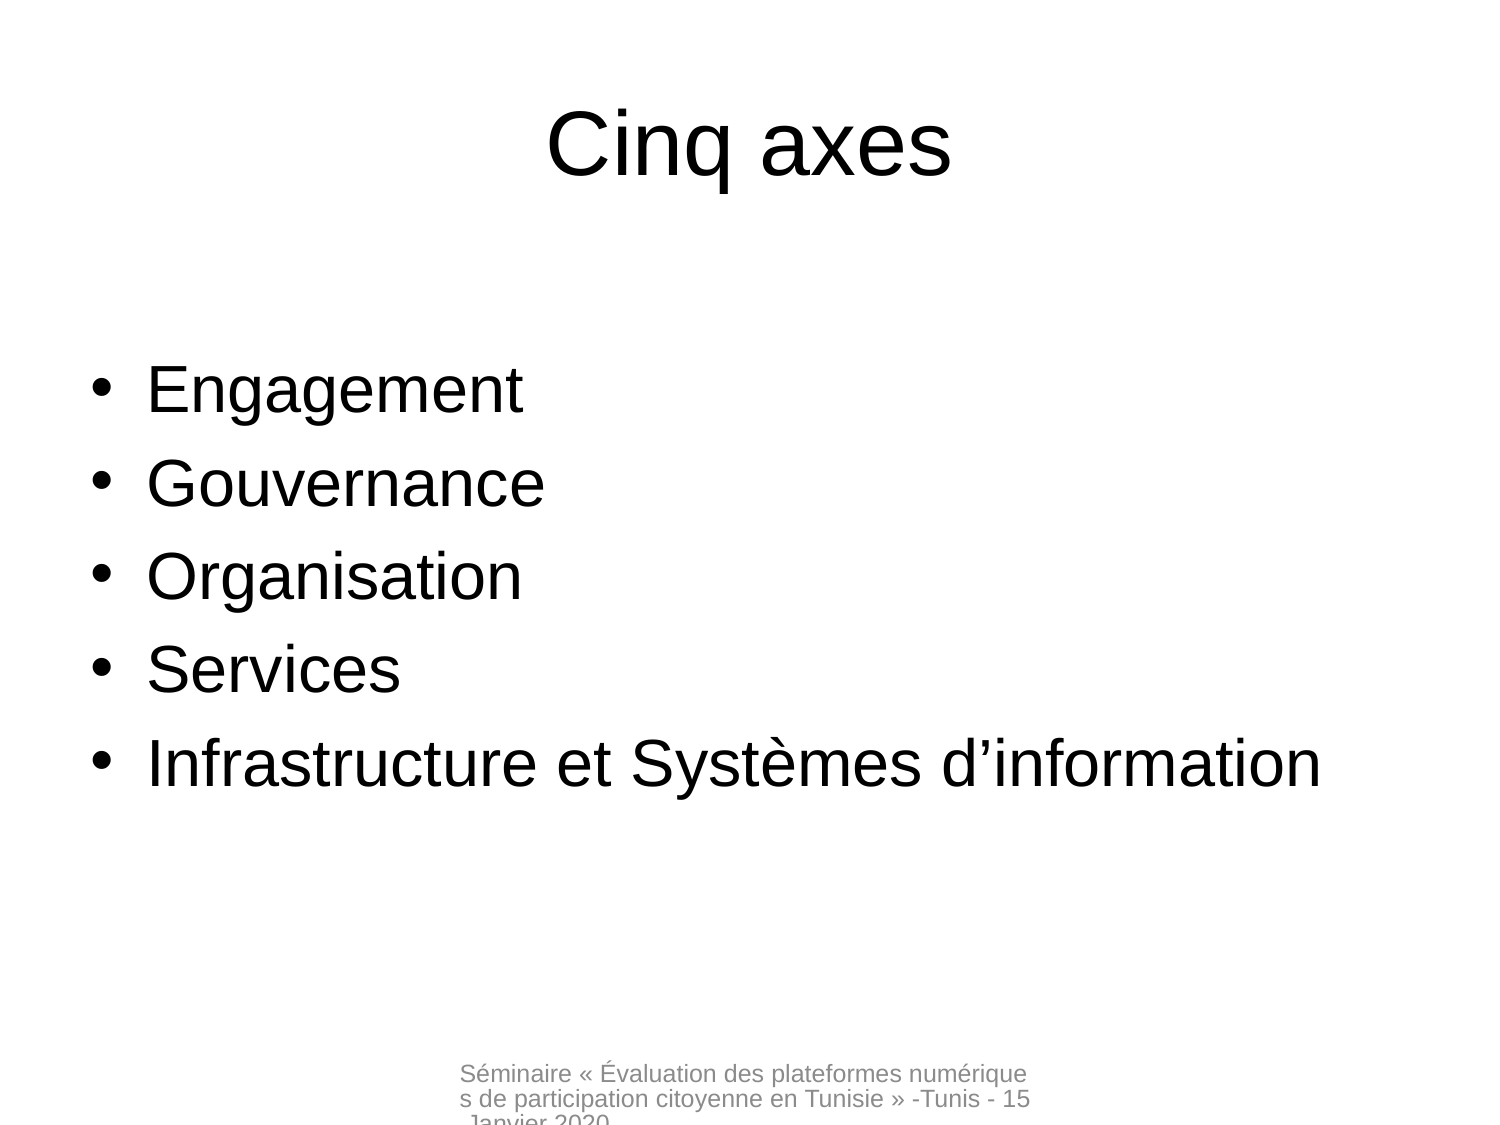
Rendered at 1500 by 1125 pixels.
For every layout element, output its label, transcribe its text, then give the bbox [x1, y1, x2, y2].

footer Séminaire « Évaluation des plateformes numériques de participation citoyenne en Tunisie » -Tunis - 15 Janvier 2020 [444, 1042, 1052, 1103]
list Engagement Gouvernance Organisation Services Infrastructure et Systèmes d’information [75, 338, 1425, 1005]
title Cinq axes [75, 45, 1425, 233]
